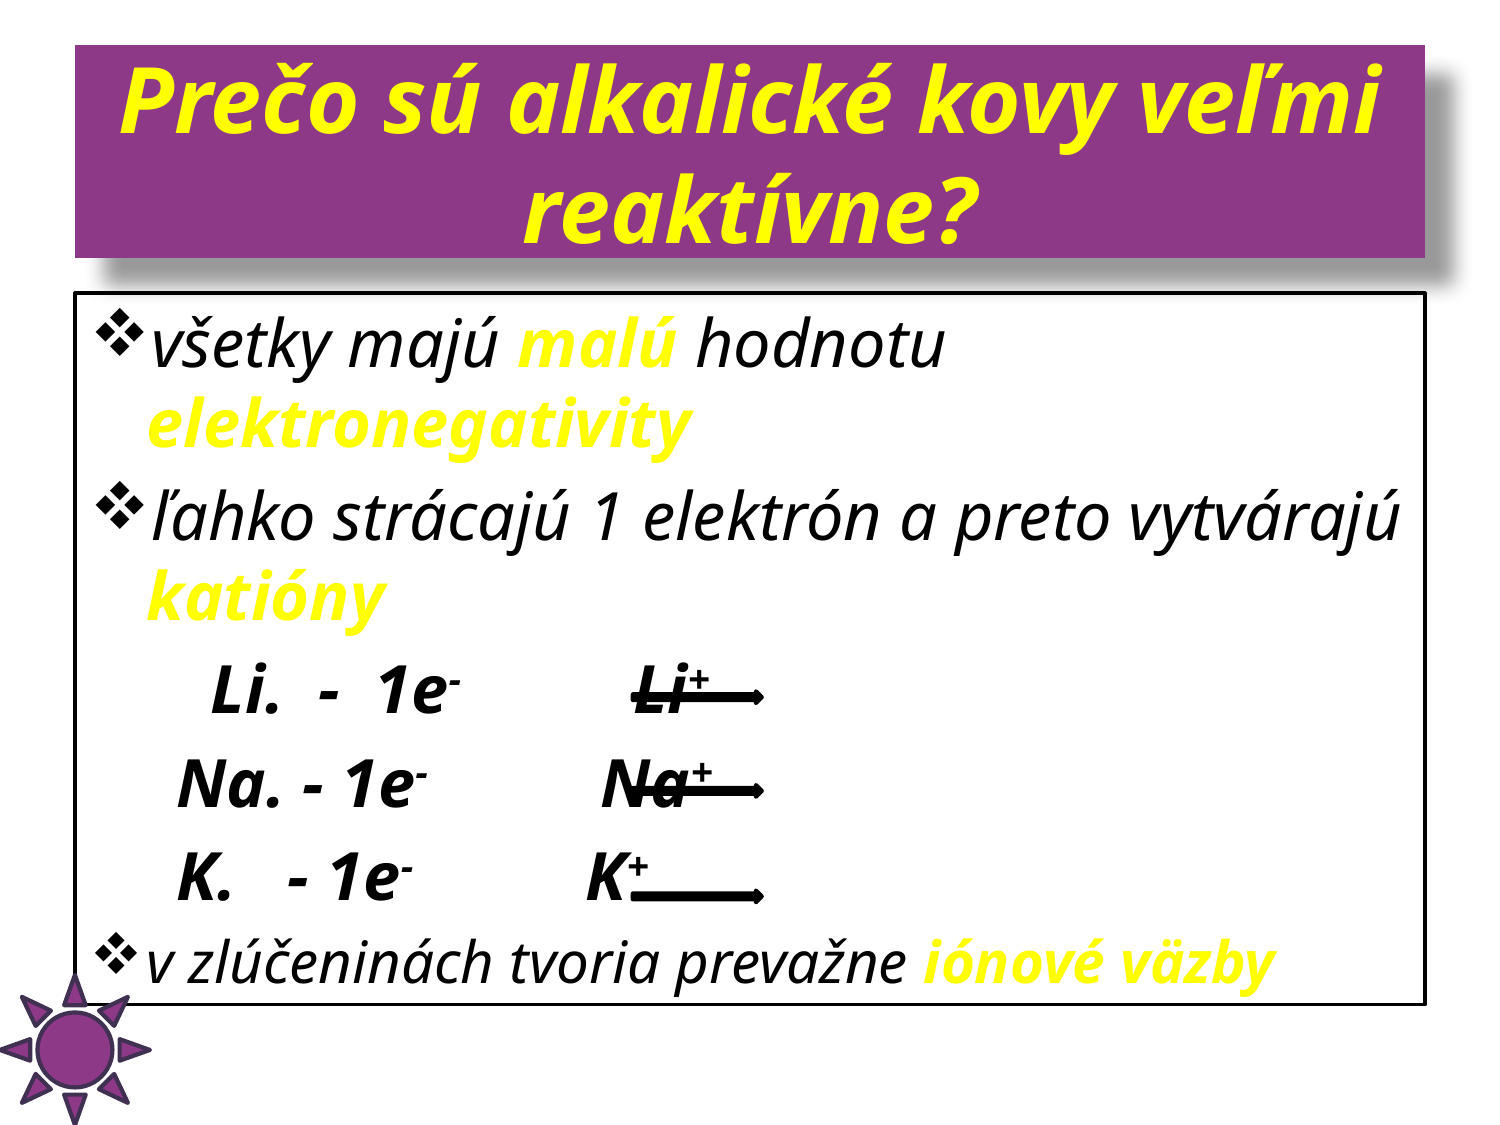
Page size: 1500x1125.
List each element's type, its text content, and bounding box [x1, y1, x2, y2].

text_box [117, 1037, 153, 1063]
title Prečo sú alkalické kovy veľmi reaktívne? [75, 45, 1425, 258]
text_box [19, 1071, 53, 1105]
text_box [630, 783, 764, 799]
text_box [62, 1092, 88, 1125]
text_box [96, 1071, 130, 1105]
text_box [630, 689, 764, 705]
text_box [19, 994, 53, 1028]
text_box [96, 994, 130, 1028]
text_box [630, 888, 764, 905]
text_box [62, 972, 88, 1008]
list všetky majú malú hodnotu elektronegativity ľahko strácajú 1 elektrón a preto vytvárajú katióny Li. - 1e- Li+ Na. - 1e- Na+ K. - 1e- K+ v zlúčeninách tvoria prevažne iónové väzby [75, 292, 1425, 1005]
text_box [0, 1037, 33, 1063]
text_box [35, 1010, 115, 1090]
